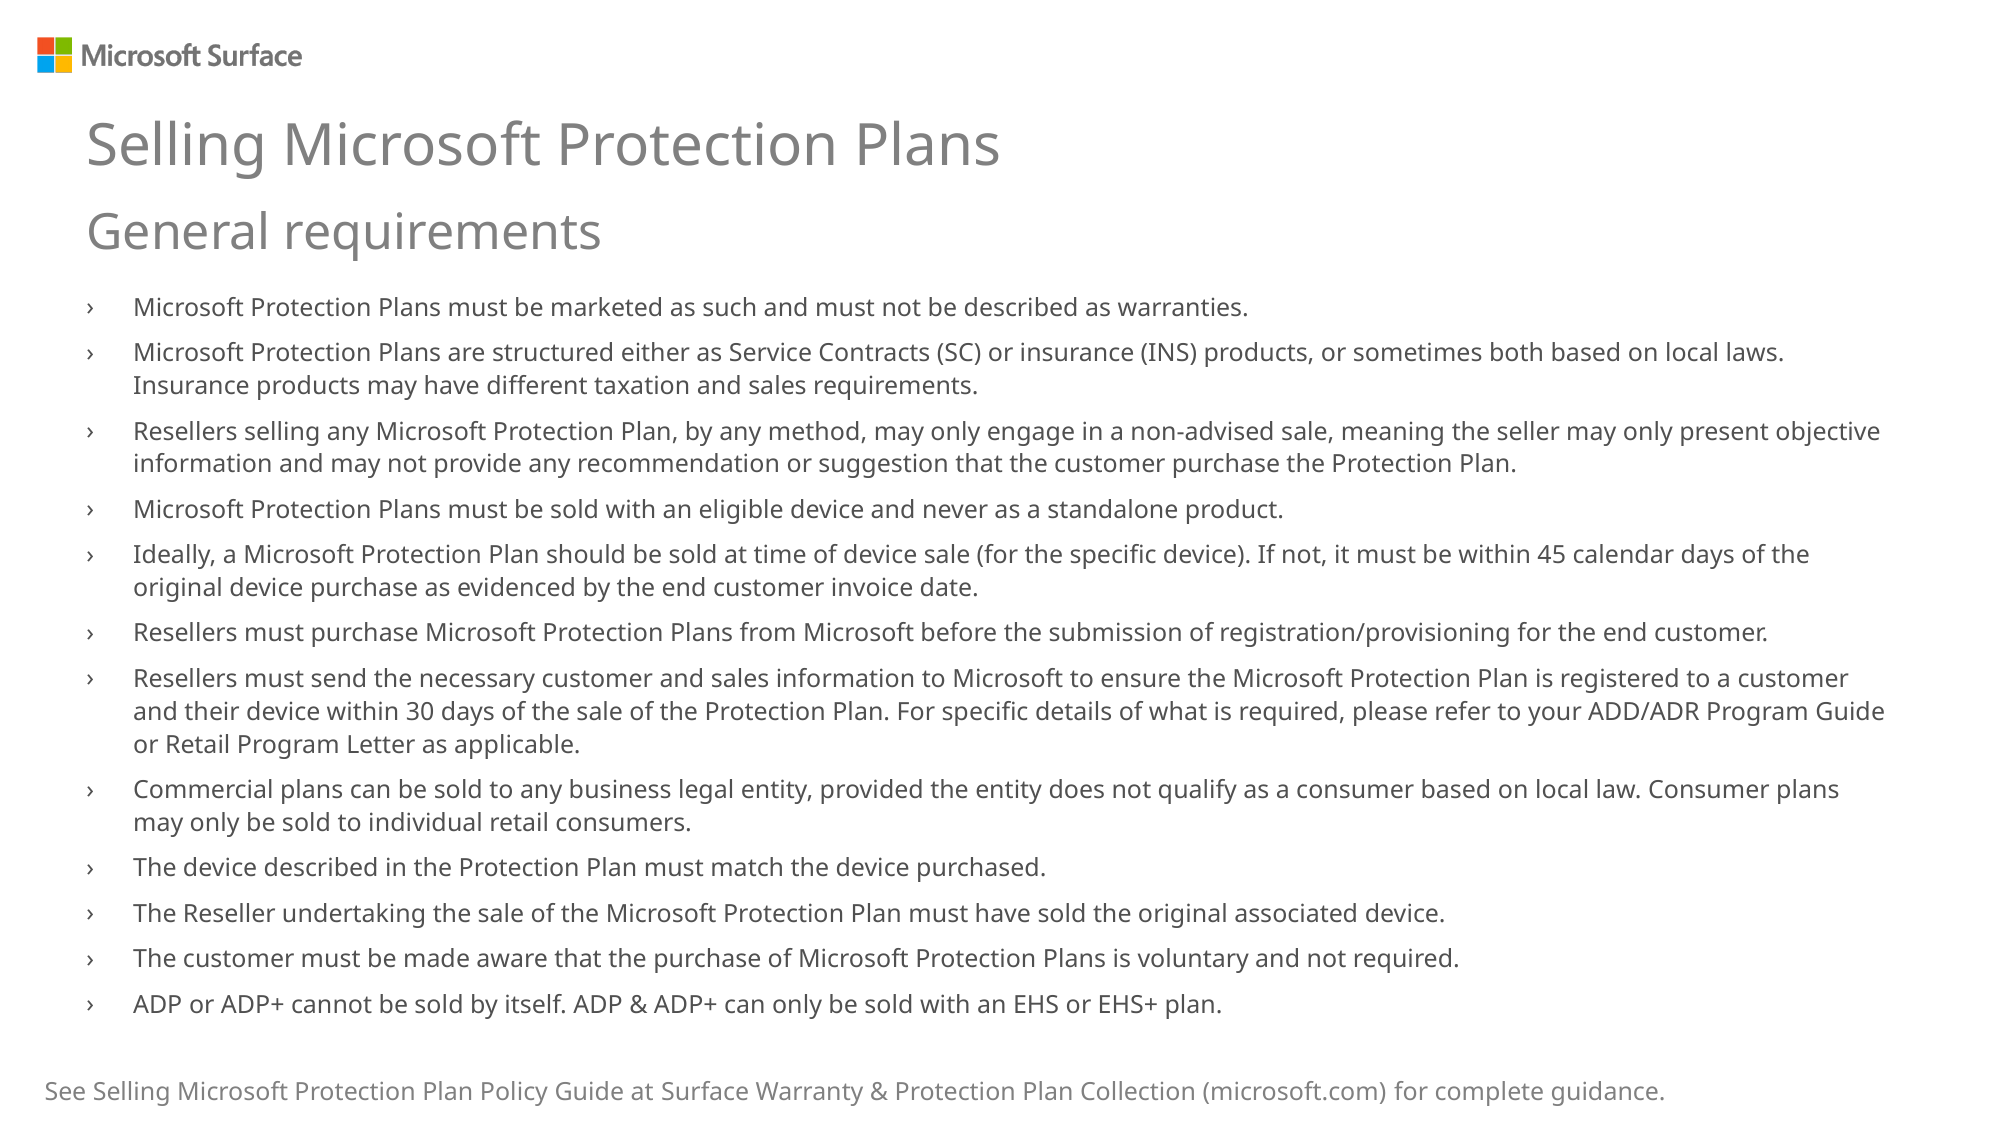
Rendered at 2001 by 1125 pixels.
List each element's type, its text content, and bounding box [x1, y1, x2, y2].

text_box Microsoft Protection Plans must be marketed as such and must not be described as warranties. Microsoft Protection Plans are structured either as Service Contracts (SC) or insurance (INS) products, or sometimes both based on local laws. Insurance products may have different taxation and sales requirements. Resellers selling any Microsoft Protection Plan, by any method, may only engage in a non-advised sale, meaning the seller may only present objective information and may not provide any recommendation or suggestion that the customer purchase the Protection Plan. Microsoft Protection Plans must be sold with an eligible device and never as a standalone product. Ideally, a Microsoft Protection Plan should be sold at time of device sale (for the specific device). If not, it must be within 45 calendar days of the original device purchase as evidenced by the end customer invoice date. Resellers must purchase Microsoft Protection Plans from Microsoft before the submission of registration/provisioning for the end customer. Resellers must send the necessary customer and sales information to Microsoft to ensure the Microsoft Protection Plan is registered to a customer and their device within 30 days of the sale of the Protection Plan. For specific details of what is required, please refer to your ADD/ADR Program Guide or Retail Program Letter as applicable. Commercial plans can be sold to any business legal entity, provided the entity does not qualify as a consumer based on local law. Consumer plans may only be sold to individual retail consumers. The device described in the Protection Plan must match the device purchased. The Reseller undertaking the sale of the Microsoft Protection Plan must have sold the original associated device. The customer must be made aware that the purchase of Microsoft Protection Plans is voluntary and not required. ADP or ADP+ cannot be sold by itself. ADP & ADP+ can only be sold with an EHS or EHS+ plan. [86, 280, 1899, 1026]
text_box General requirements [86, 199, 1541, 260]
text_box See Selling Microsoft Protection Plan Policy Guide at Surface Warranty & Protection Plan Collection (microsoft.com) for complete guidance. [29, 1068, 1688, 1117]
text_box Selling Microsoft Protection Plans [86, 107, 1496, 178]
picture [2, 2, 336, 108]
